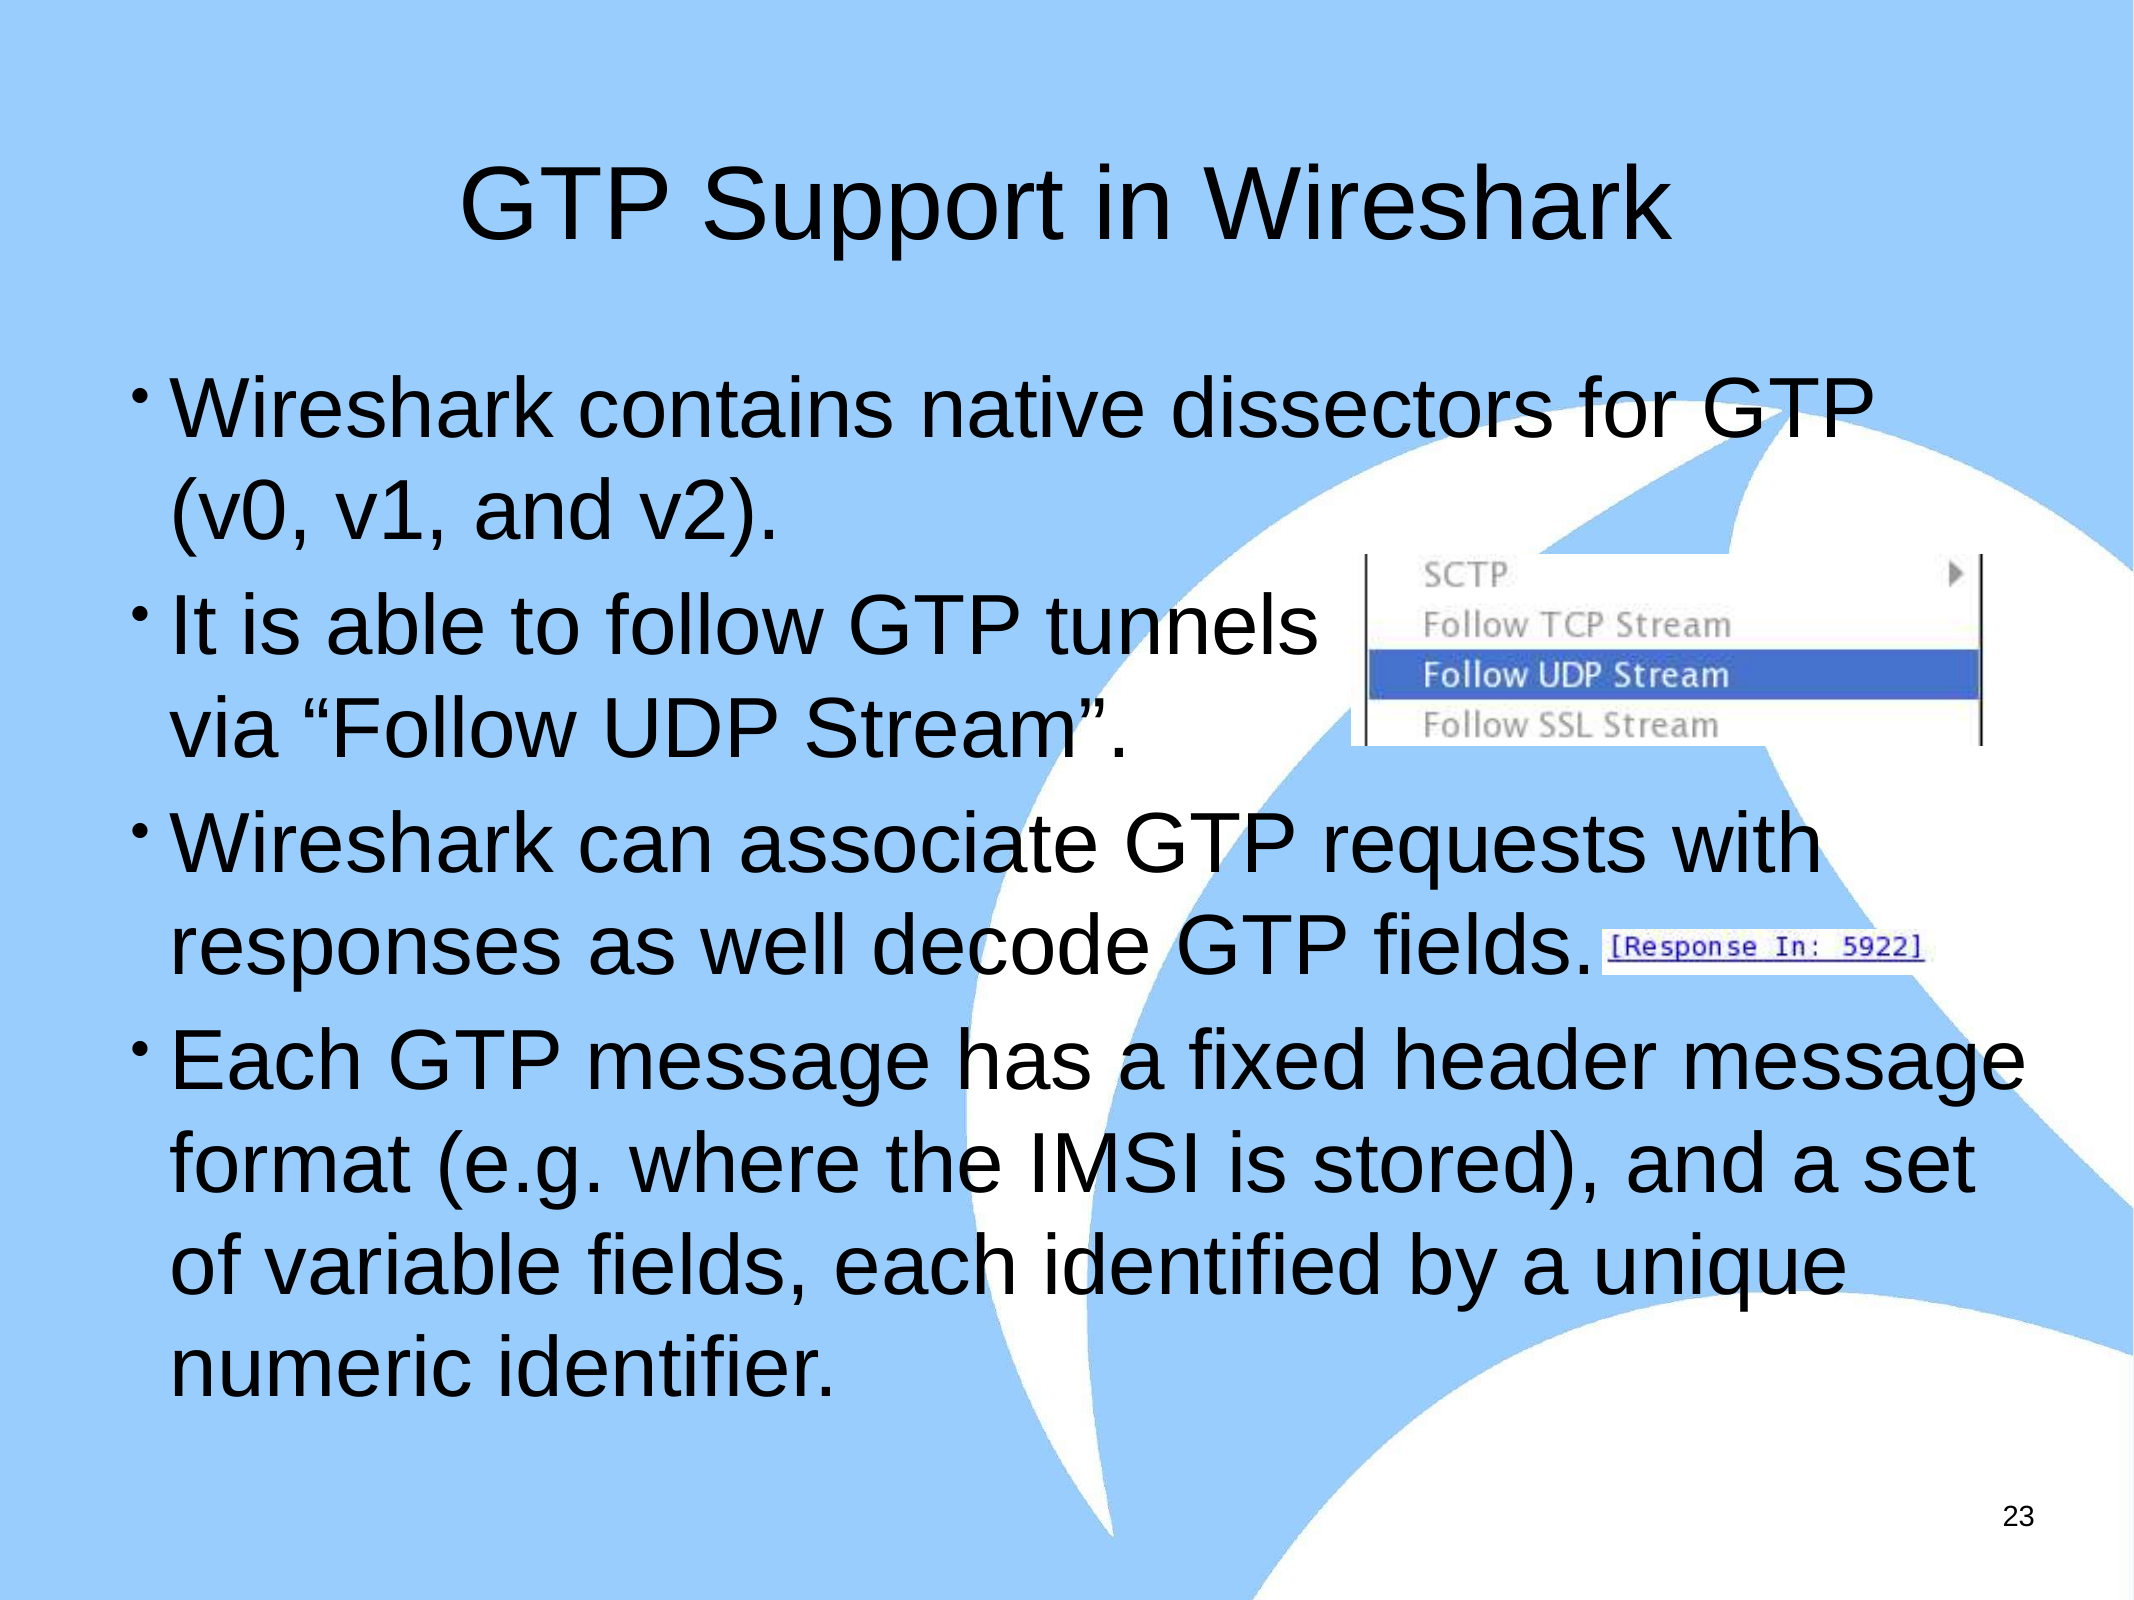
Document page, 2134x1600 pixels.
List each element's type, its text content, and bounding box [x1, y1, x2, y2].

slide_number 23 [1993, 1490, 2042, 1540]
title GTP Support in Wireshark [105, 63, 2028, 332]
list Wireshark contains native dissectors for GTP (v0, v1, and v2). It is able to follow GTP tunnels via “Follow UDP Stream”. Wireshark can associate GTP requests with responses as well decode GTP fields. Each GTP message has a fixed header message format (e.g. where the IMSI is stored), and a set of variable fields, each identified by a unique numeric identifier. [105, 345, 2038, 1455]
picture [0, 0, 2134, 1600]
